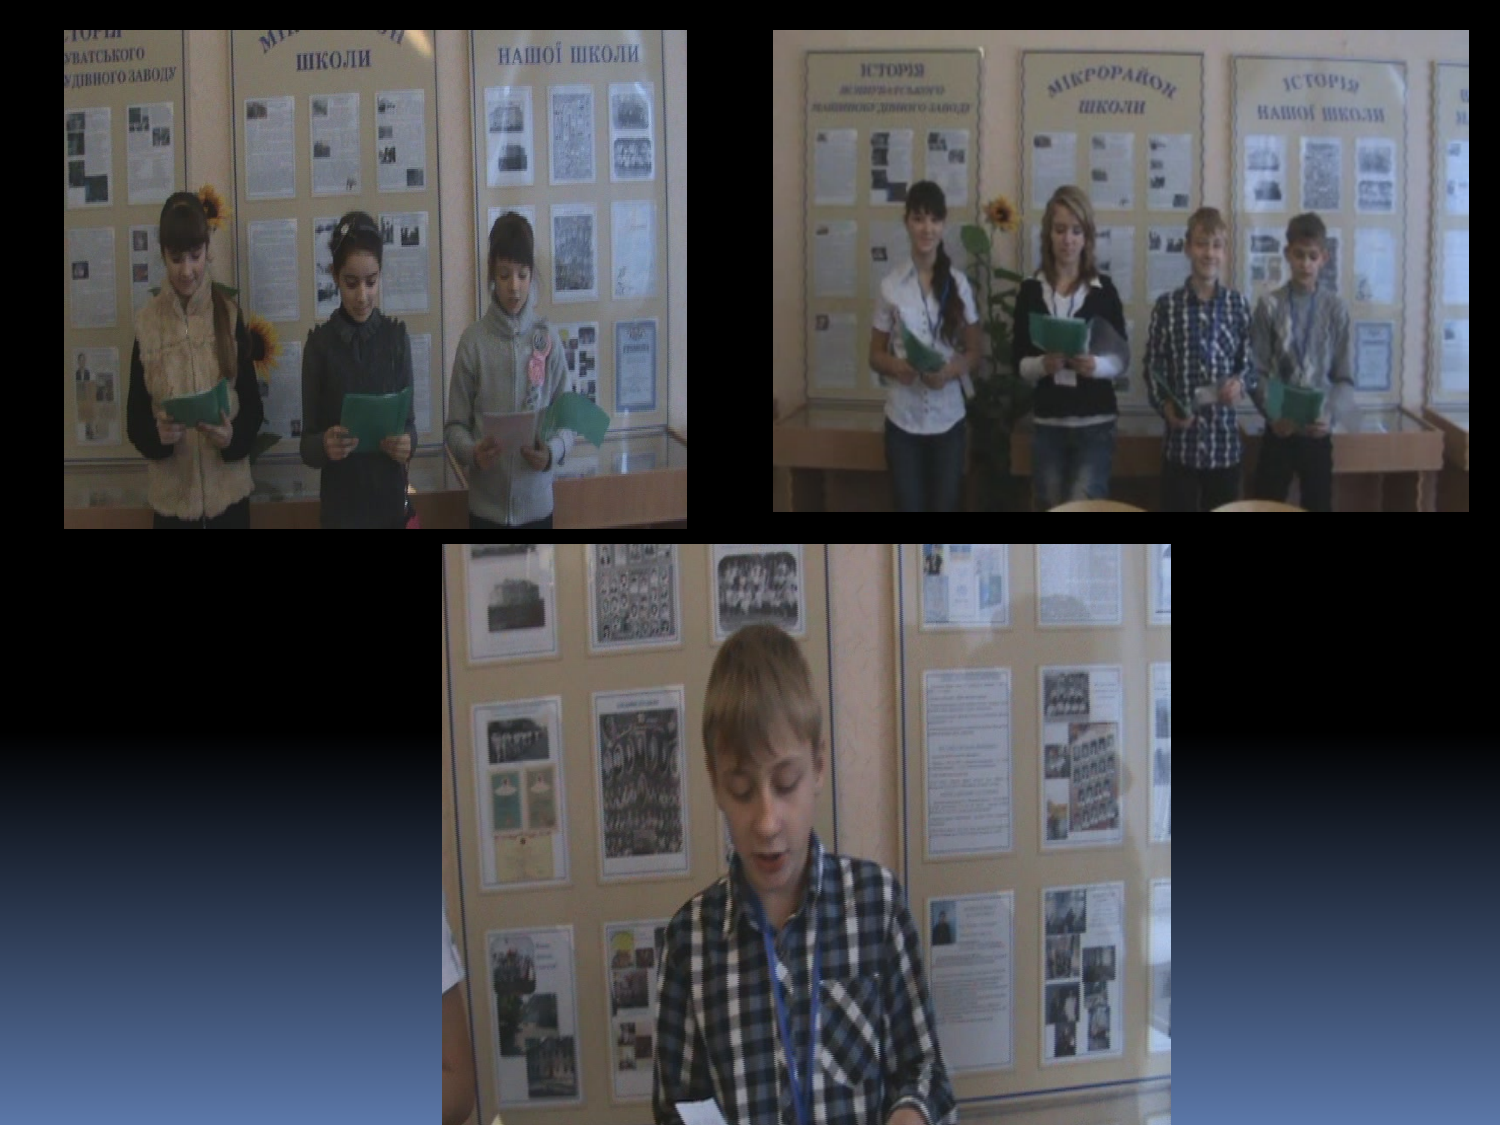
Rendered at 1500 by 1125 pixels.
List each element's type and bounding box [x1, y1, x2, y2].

picture [773, 30, 1470, 513]
picture [442, 544, 1172, 1125]
picture [64, 30, 687, 529]
